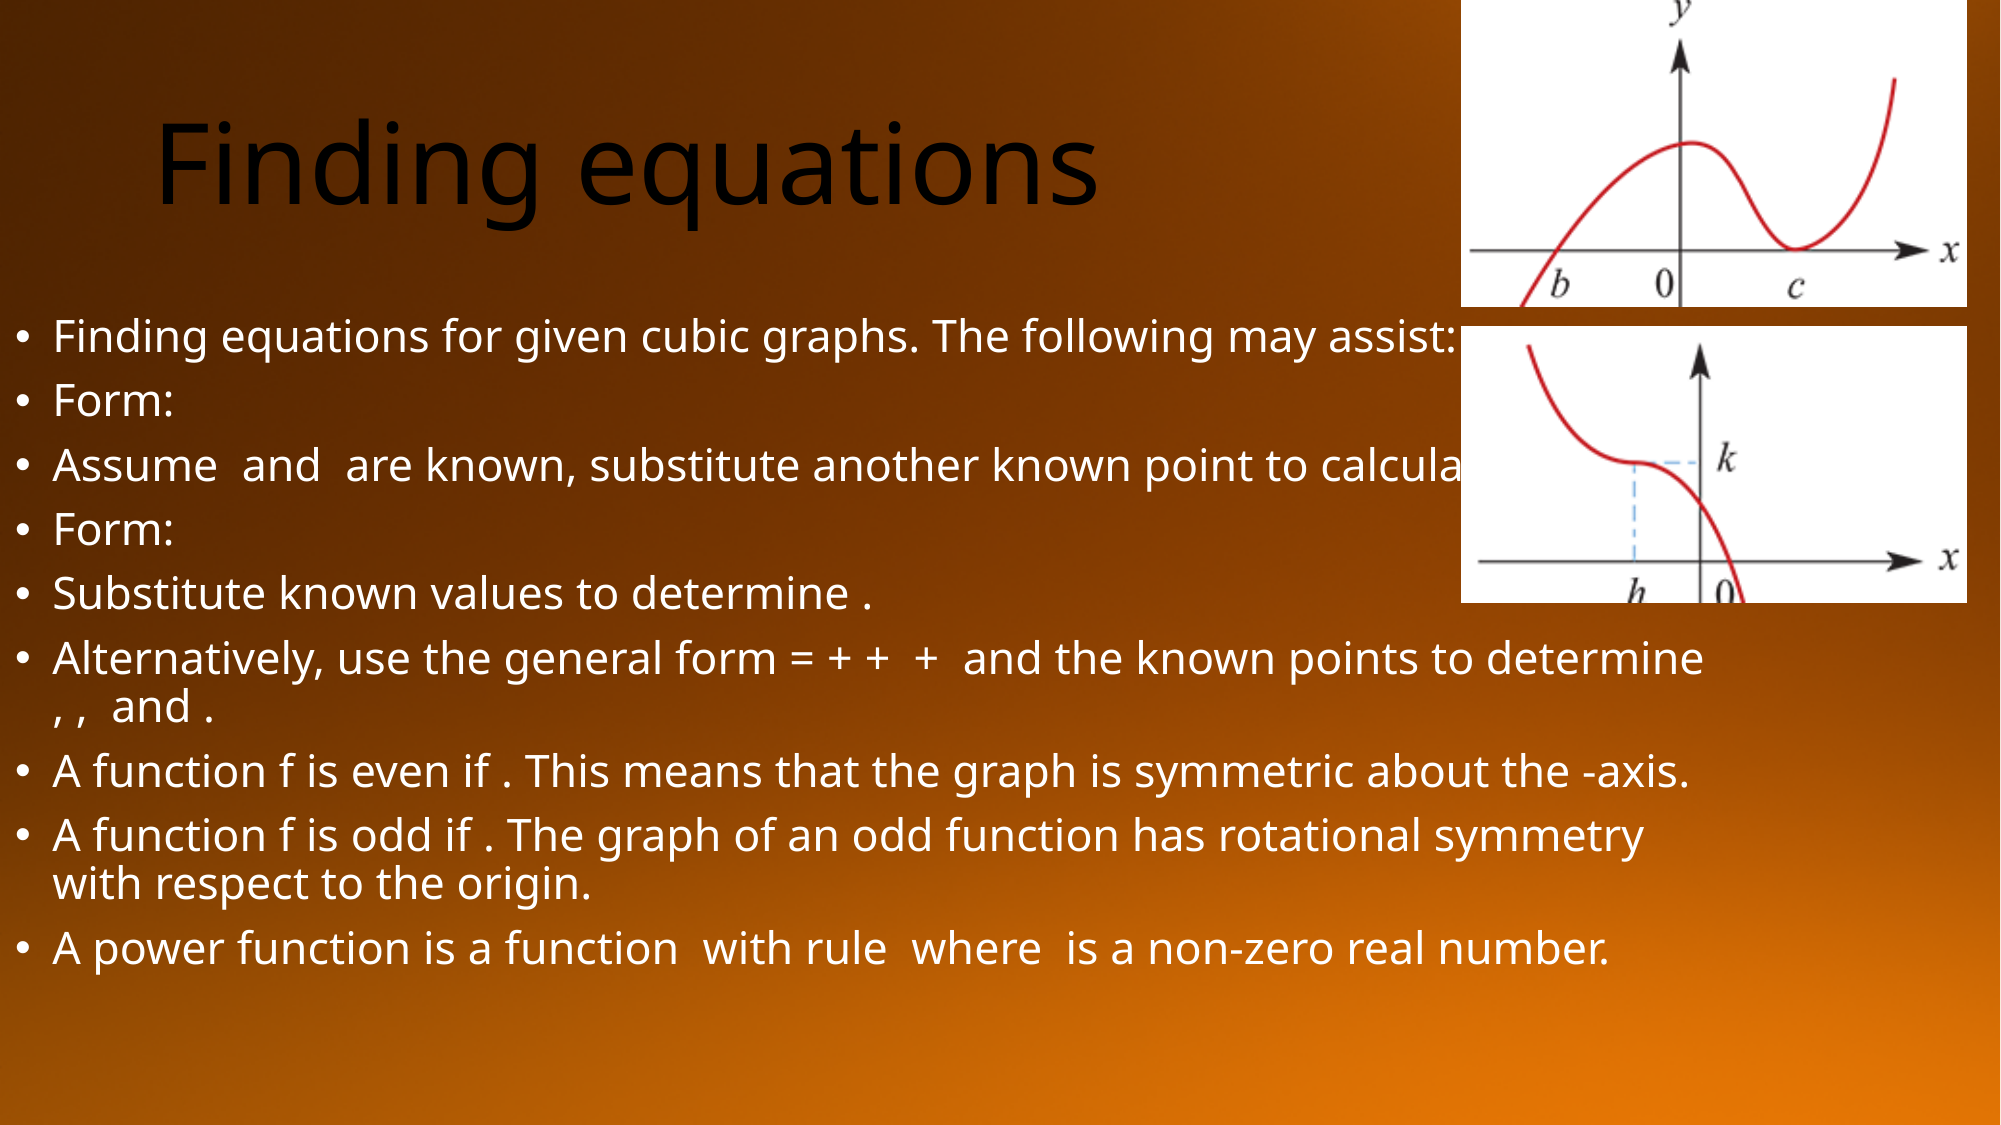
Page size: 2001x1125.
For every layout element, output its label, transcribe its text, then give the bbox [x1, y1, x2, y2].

title Finding equations [137, 59, 1461, 278]
picture [0, 0, 2001, 1125]
